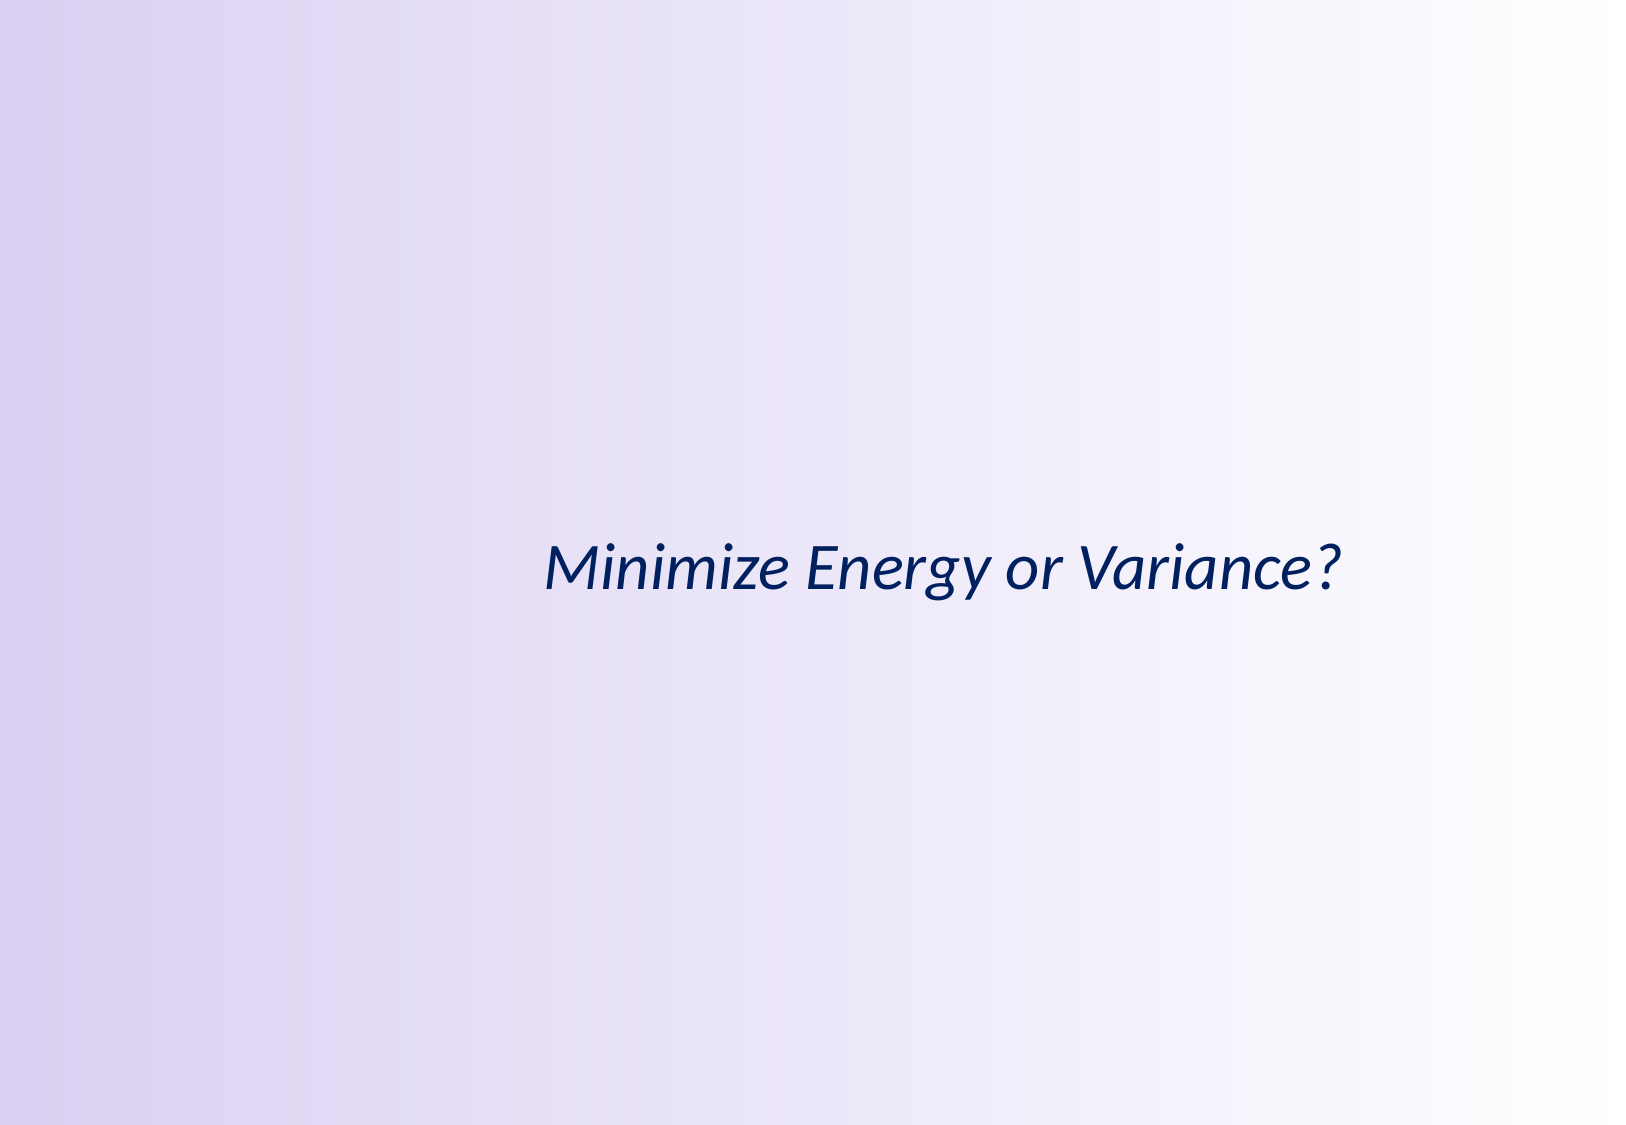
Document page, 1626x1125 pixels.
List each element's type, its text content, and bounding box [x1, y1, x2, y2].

text_box Minimize Energy or Variance? [528, 515, 1557, 610]
